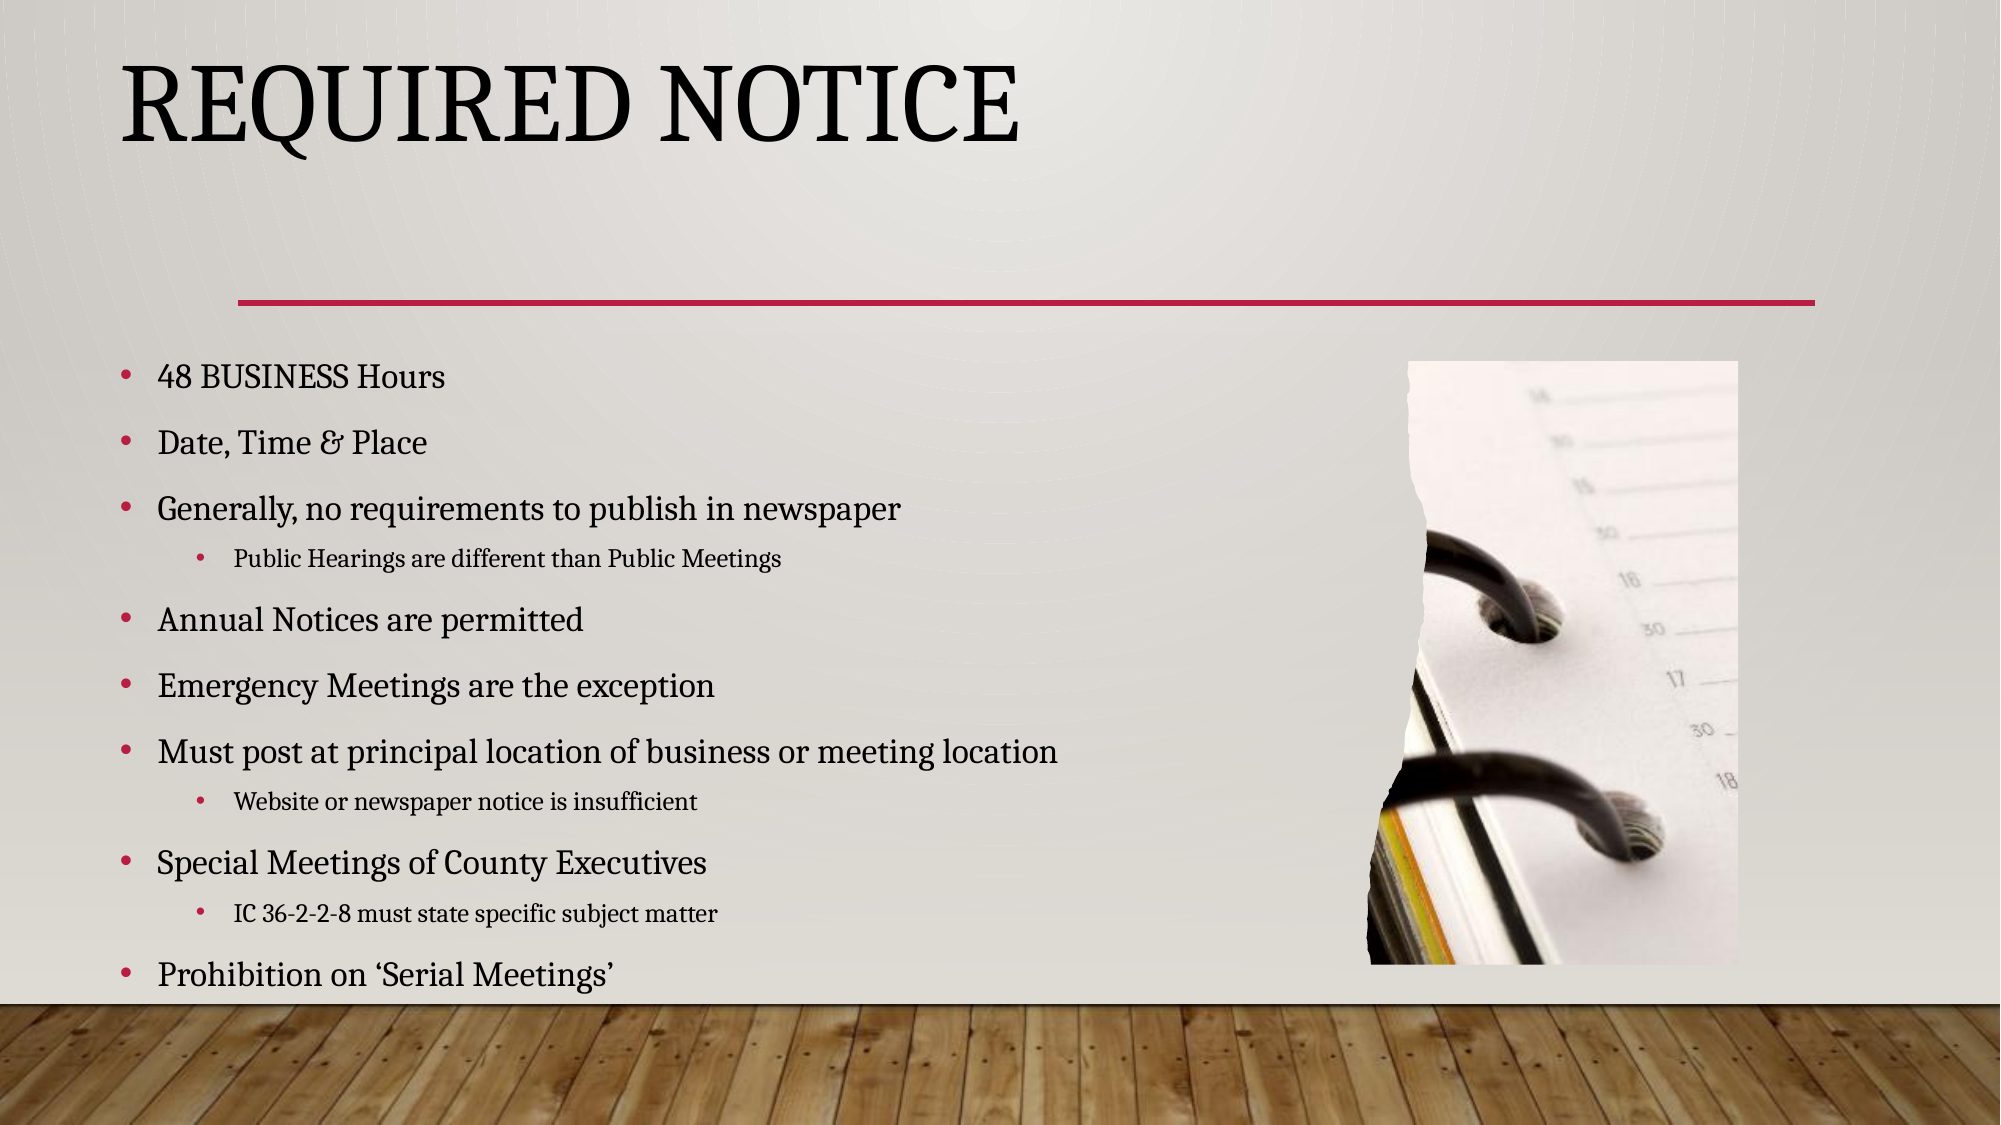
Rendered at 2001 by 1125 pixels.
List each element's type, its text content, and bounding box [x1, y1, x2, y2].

list 48 BUSINESS Hours Date, Time & Place Generally, no requirements to publish in newspaper Public Hearings are different than Public Meetings Annual Notices are permitted Emergency Meetings are the exception Must post at principal location of business or meeting location Website or newspaper notice is insufficient Special Meetings of County Executives IC 36-2-2-8 must state specific subject matter Prohibition on ‘Serial Meetings’ [104, 337, 1354, 1005]
picture [1366, 360, 1739, 965]
picture [0, 1004, 2000, 1125]
title REQUIRED NOTICE [104, 37, 1226, 255]
